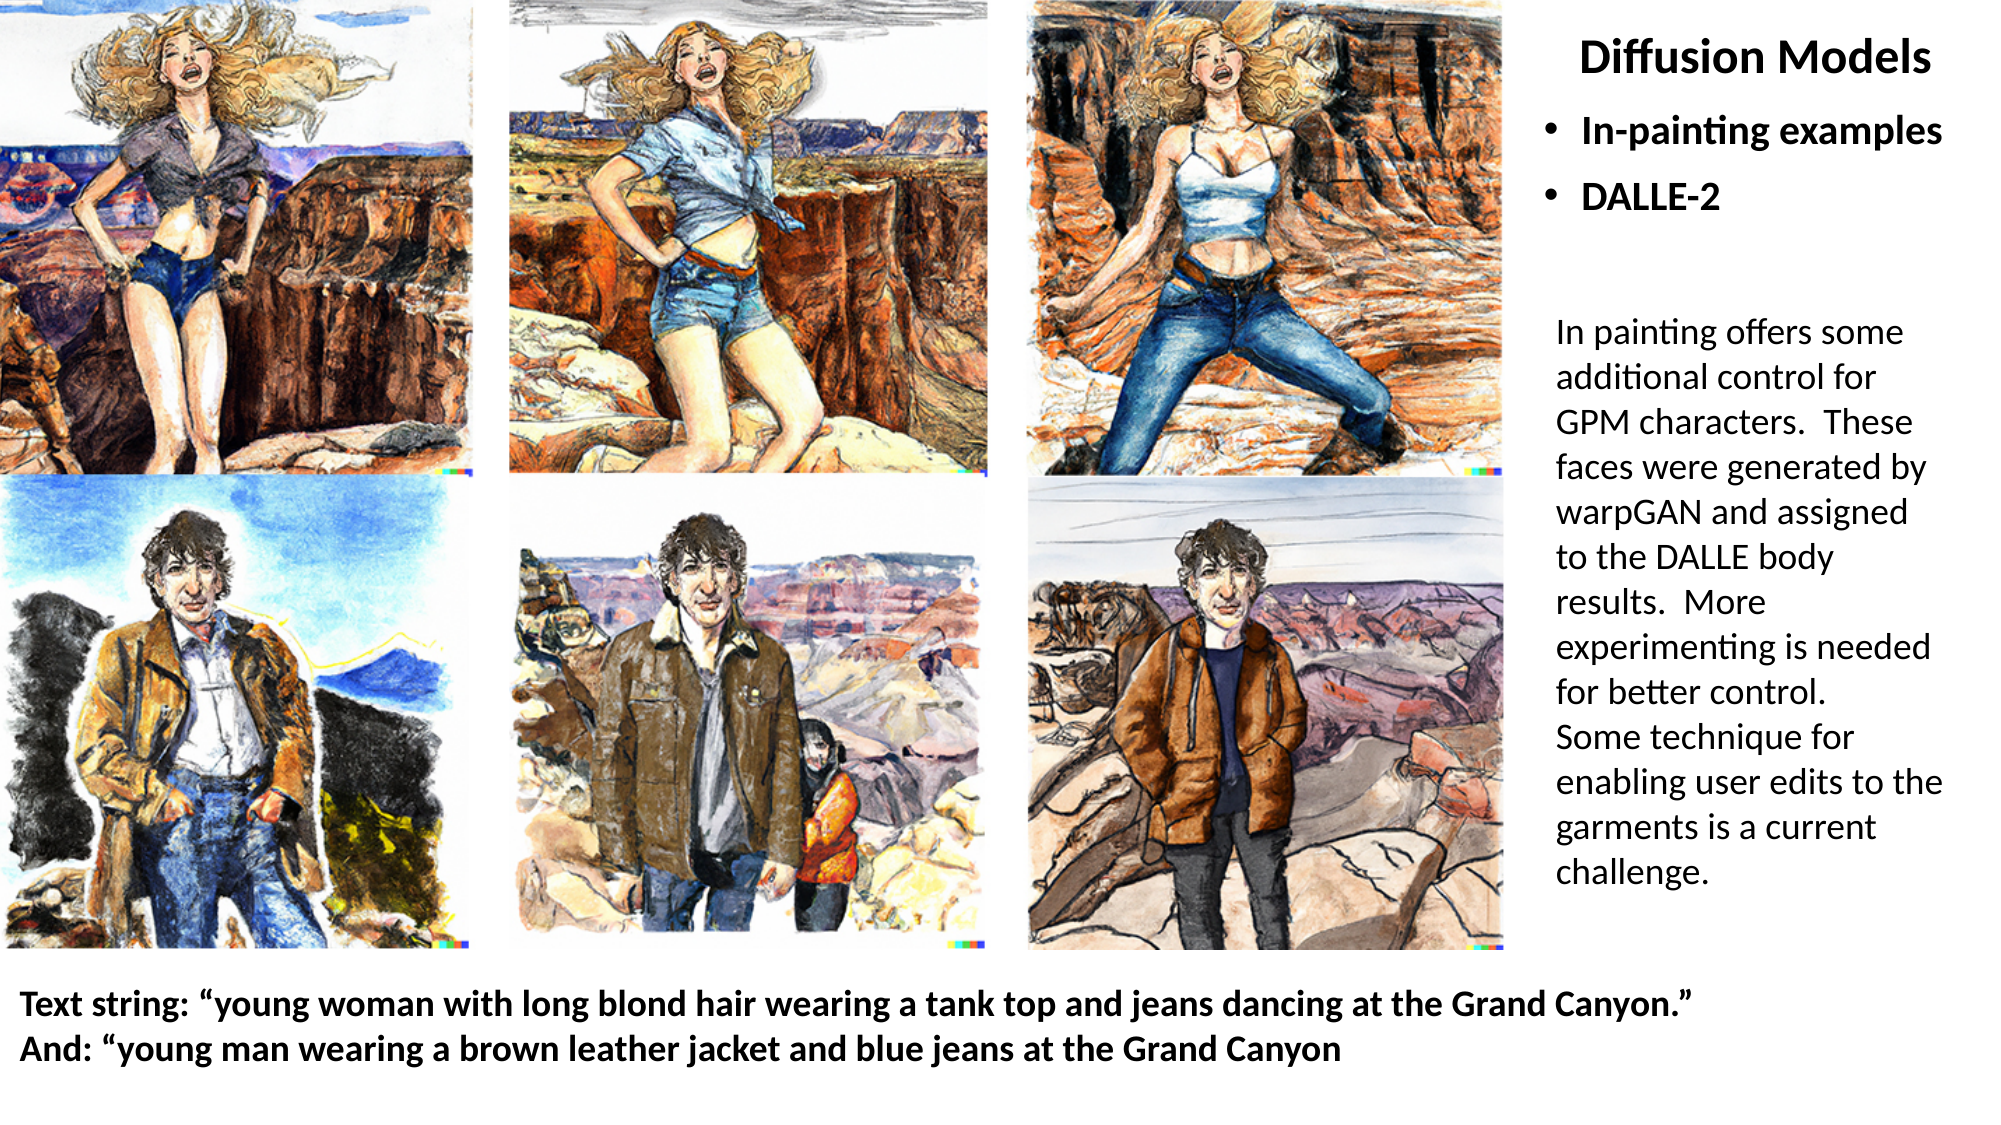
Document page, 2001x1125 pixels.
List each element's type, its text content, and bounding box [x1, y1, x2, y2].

text_box Diffusion Models [1564, 16, 1948, 92]
text_box In-painting examples DALLE-2 [1529, 100, 1960, 263]
picture [0, 0, 1505, 950]
text_box Text string: “young woman with long blond hair wearing a tank top and jeans dancing at the Grand Canyon.” And: “young man wearing a brown leather jacket and blue jeans at the Grand Canyon [4, 971, 1711, 1076]
text_box In painting offers some additional control for GPM characters. These faces were generated by warpGAN and assigned to the DALLE body results. More experimenting is needed for better control. Some technique for enabling user edits to the garments is a current challenge. [1541, 299, 1964, 900]
